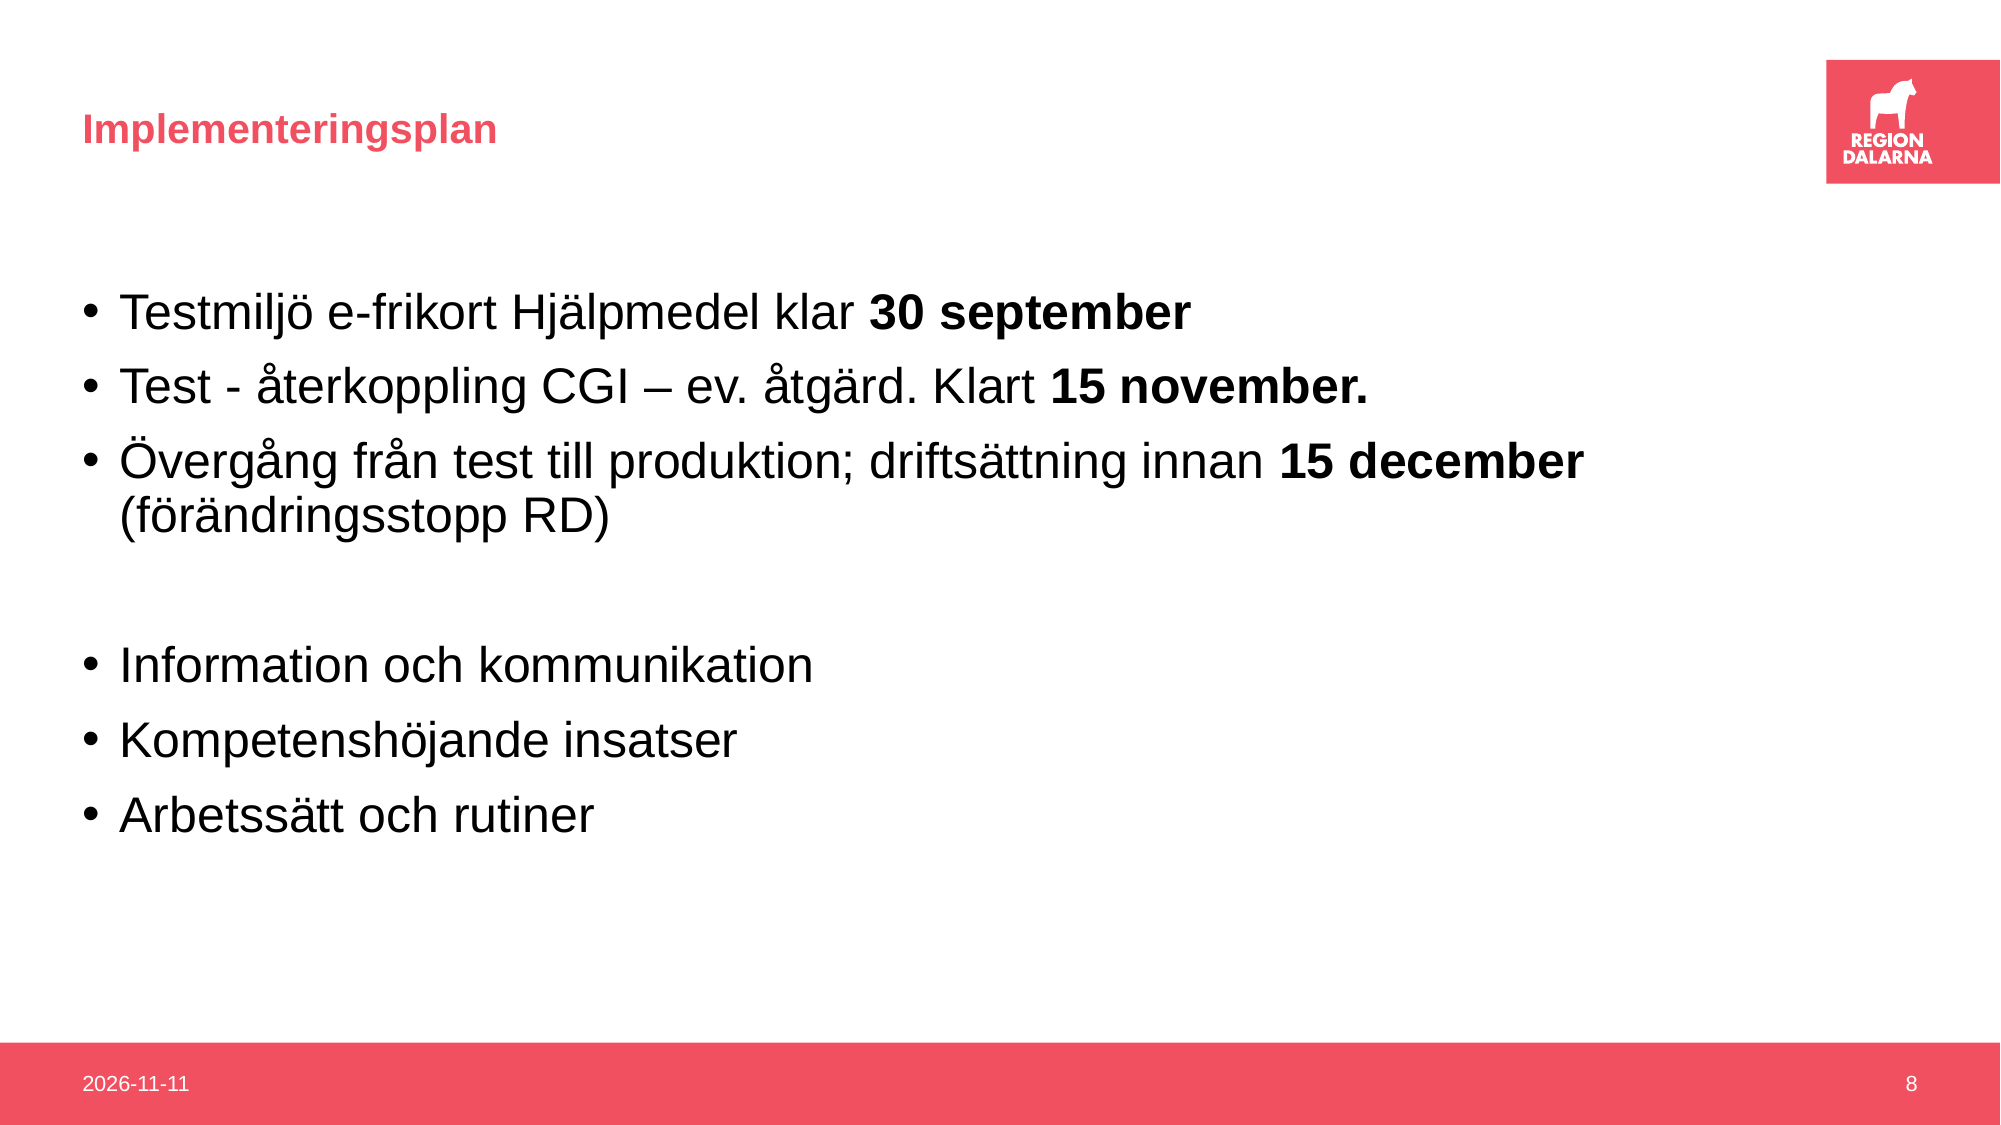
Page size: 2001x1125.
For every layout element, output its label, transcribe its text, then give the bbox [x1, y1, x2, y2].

title Implementeringsplan [67, 11, 1810, 187]
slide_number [67, 1042, 518, 1124]
footer [587, 1042, 1413, 1124]
list Testmiljö e-frikort Hjälpmedel klar 30 september Test - återkoppling CGI – ev. åtgärd. Klart 15 november. Övergång från test till produktion; driftsättning innan 15 december (förändringsstopp RD) Information och kommunikation Kompetenshöjande insatser Arbetssätt och rutiner [67, 187, 1933, 1014]
slide_number 8 [1482, 1042, 1933, 1124]
